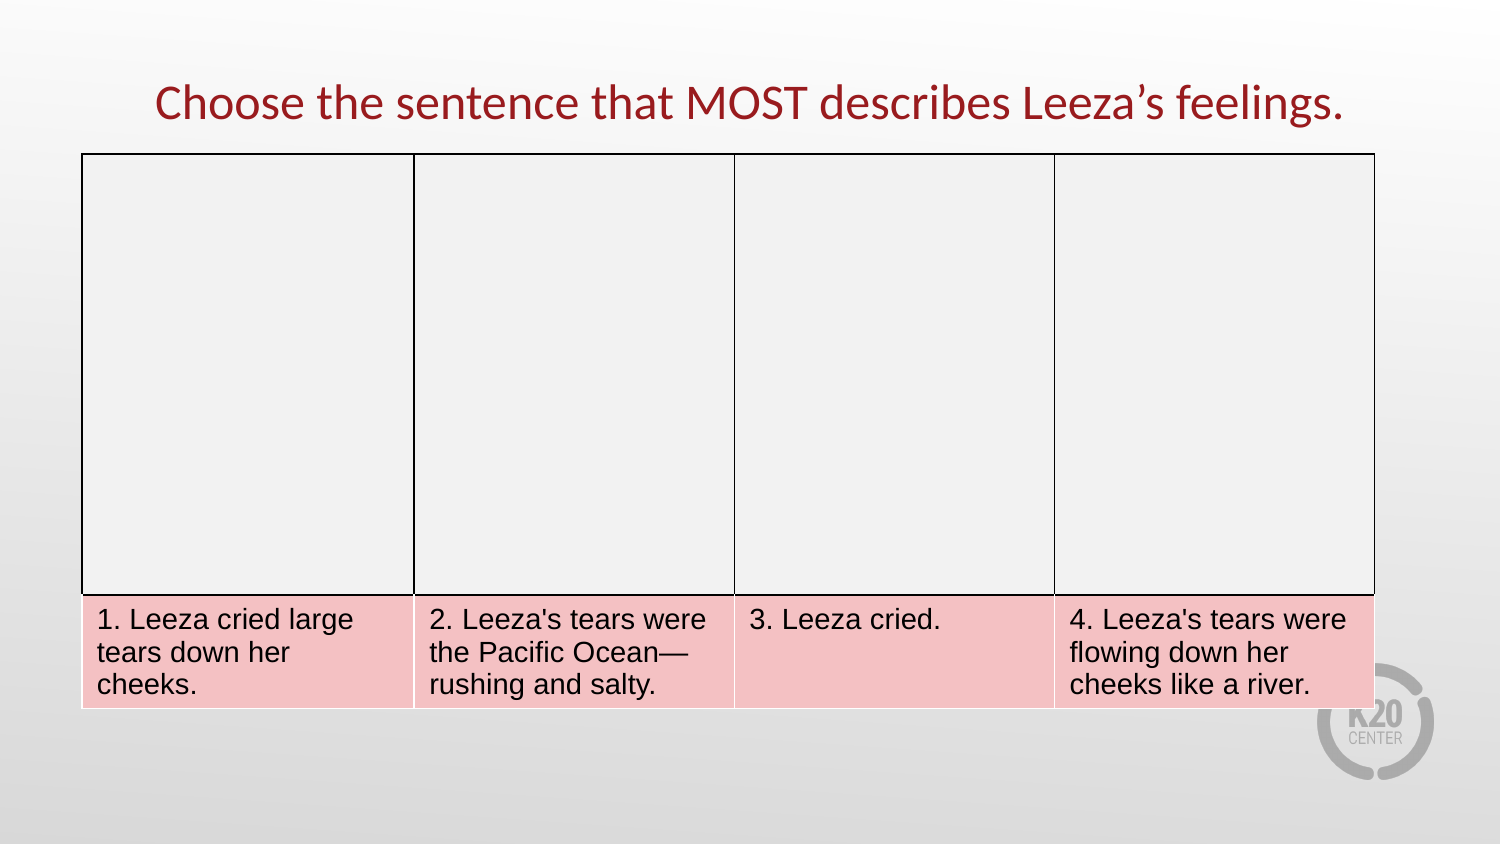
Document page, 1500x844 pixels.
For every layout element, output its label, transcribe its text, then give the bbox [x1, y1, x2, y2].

table_cell 2. Leeza's tears were the Pacific Ocean—rushing and salty. [415, 596, 734, 708]
picture [1300, 646, 1451, 797]
table_header [83, 155, 413, 594]
table_cell 1. Leeza cried large tears down her cheeks. [83, 596, 413, 708]
table_cell 3. Leeza cried. [735, 596, 1054, 708]
table_cell 4. Leeza's tears were flowing down her cheeks like a river. [1055, 596, 1374, 708]
table_header [735, 155, 1054, 594]
title Choose the sentence that MOST describes Leeza’s feelings. [68, 47, 1432, 130]
table_header [415, 155, 734, 594]
table_header [1055, 155, 1374, 594]
